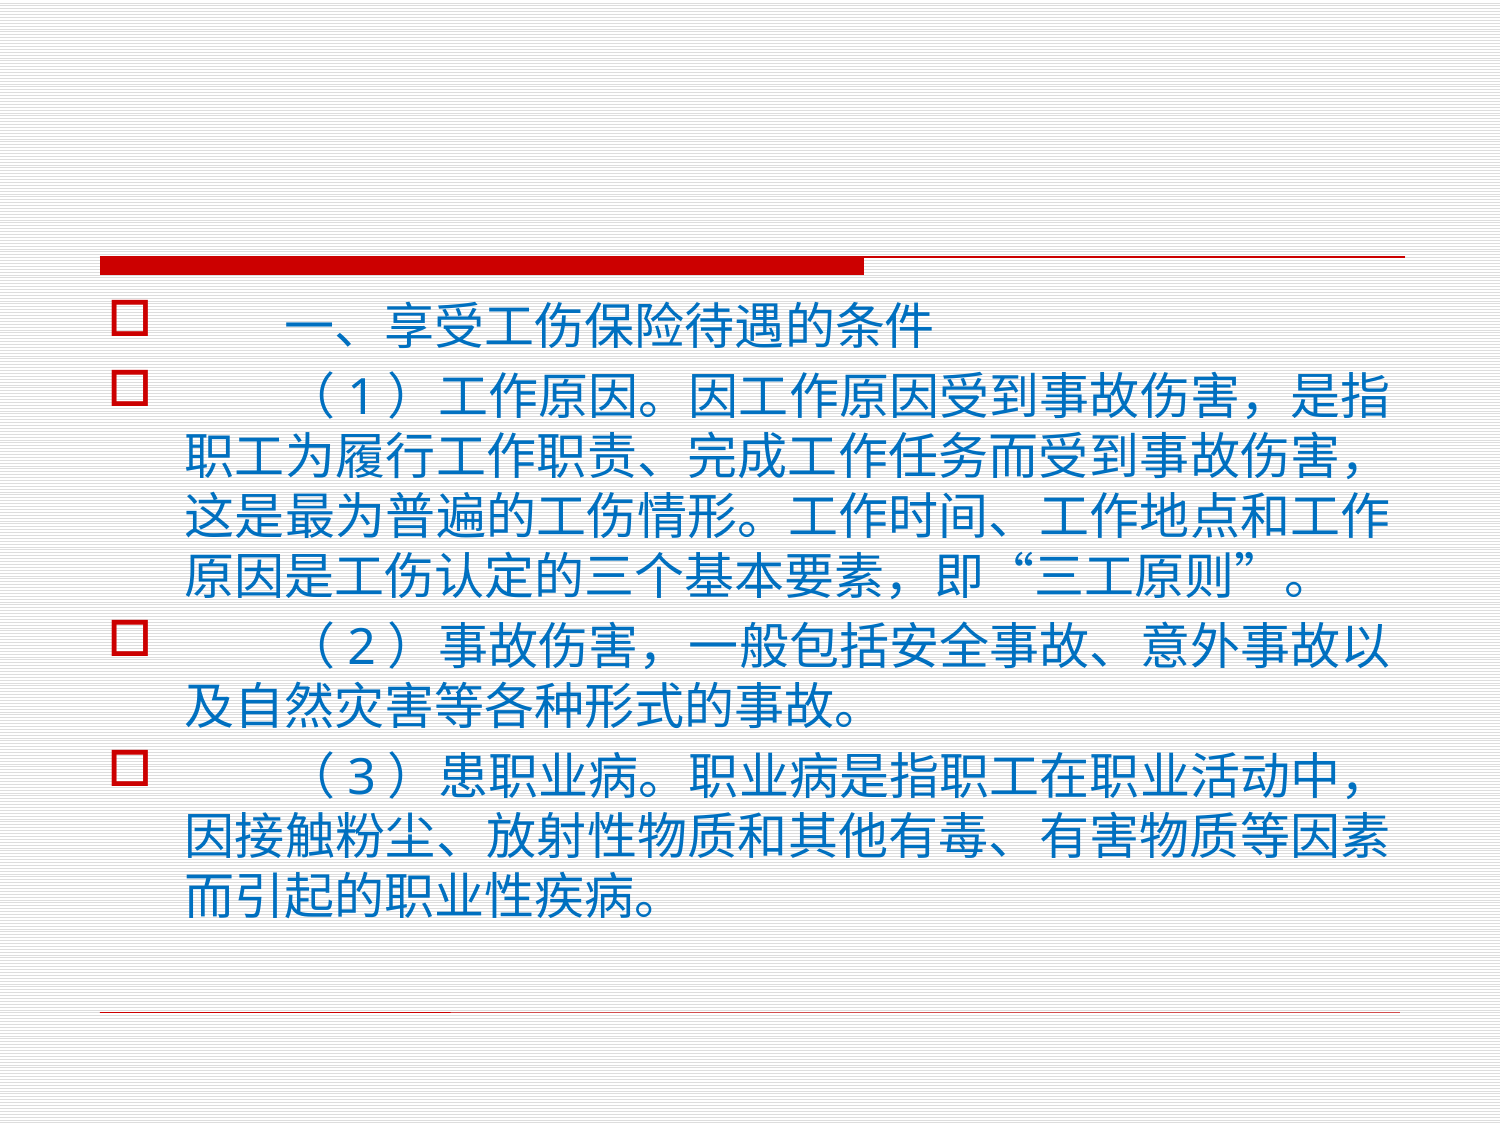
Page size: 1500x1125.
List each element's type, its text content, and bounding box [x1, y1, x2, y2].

list 一、享受工伤保险待遇的条件 （1）工作原因。因工作原因受到事故伤害，是指职工为履行工作职责、完成工作任务而受到事故伤害，这是最为普遍的工伤情形。工作时间、工作地点和工作原因是工伤认定的三个基本要素，即“三工原则”。 （2）事故伤害，一般包括安全事故、意外事故以及自然灾害等各种形式的事故。 （3）患职业病。职业病是指职工在职业活动中，因接触粉尘、放射性物质和其他有毒、有害物质等因素而引起的职业性疾病。 [92, 287, 1406, 988]
